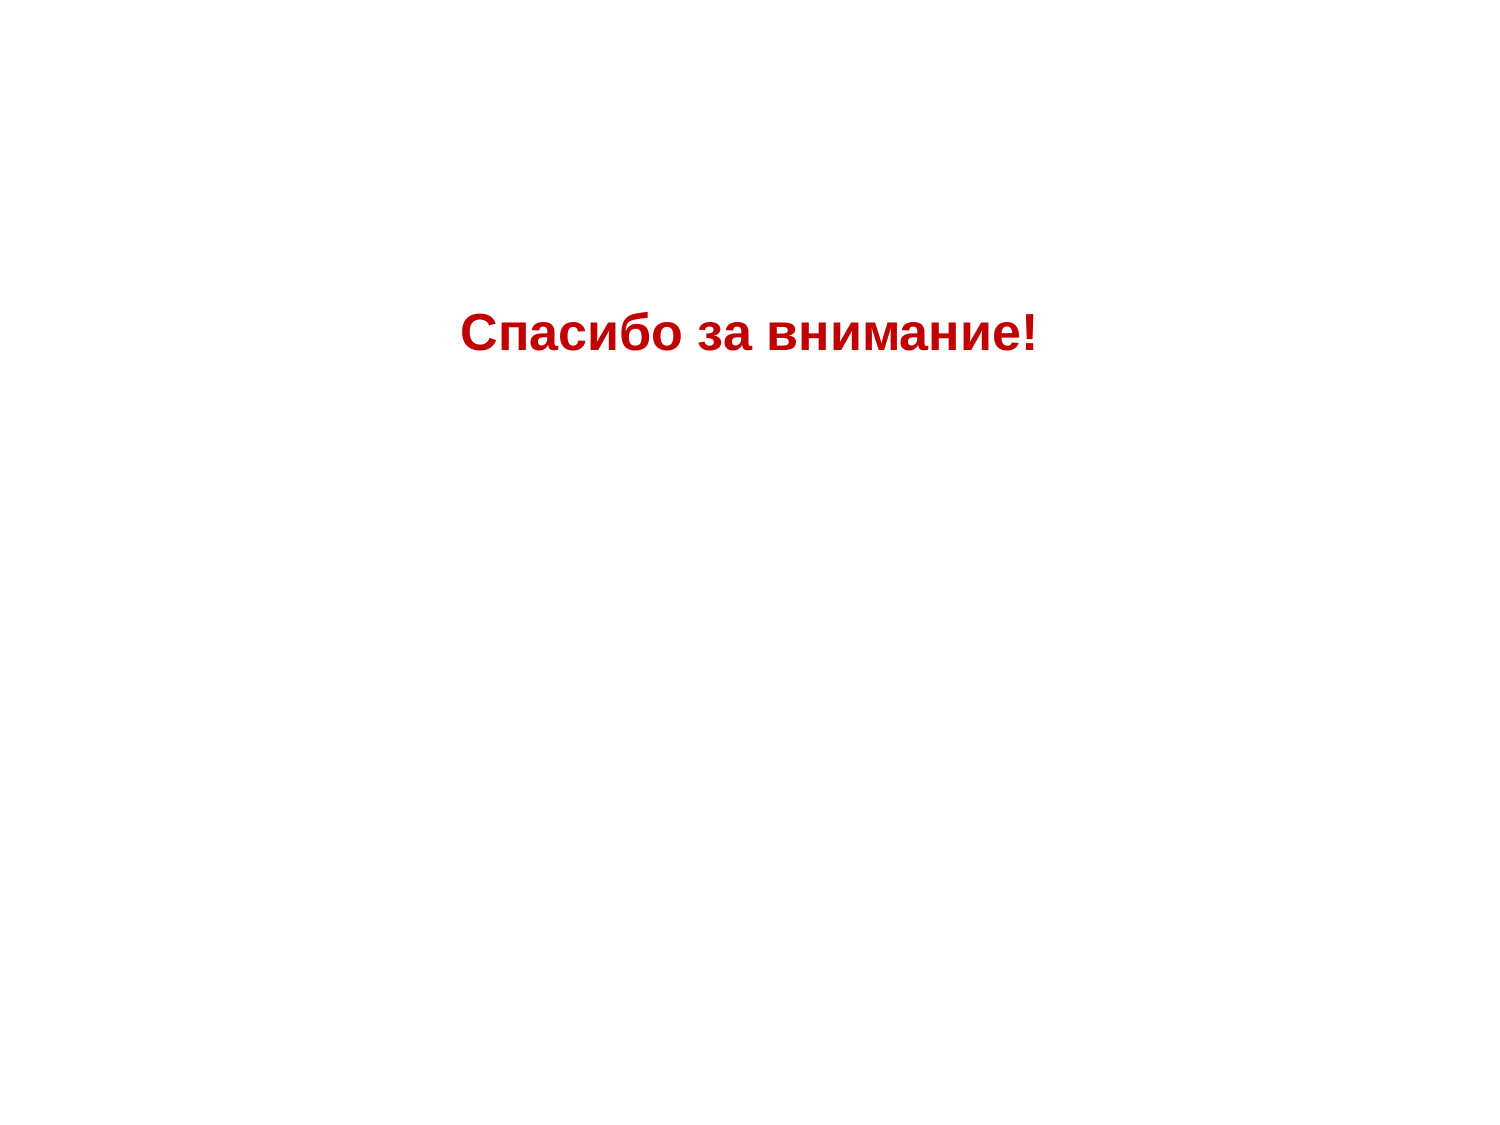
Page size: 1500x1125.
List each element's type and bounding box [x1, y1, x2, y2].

text_box [117, 257, 1383, 950]
